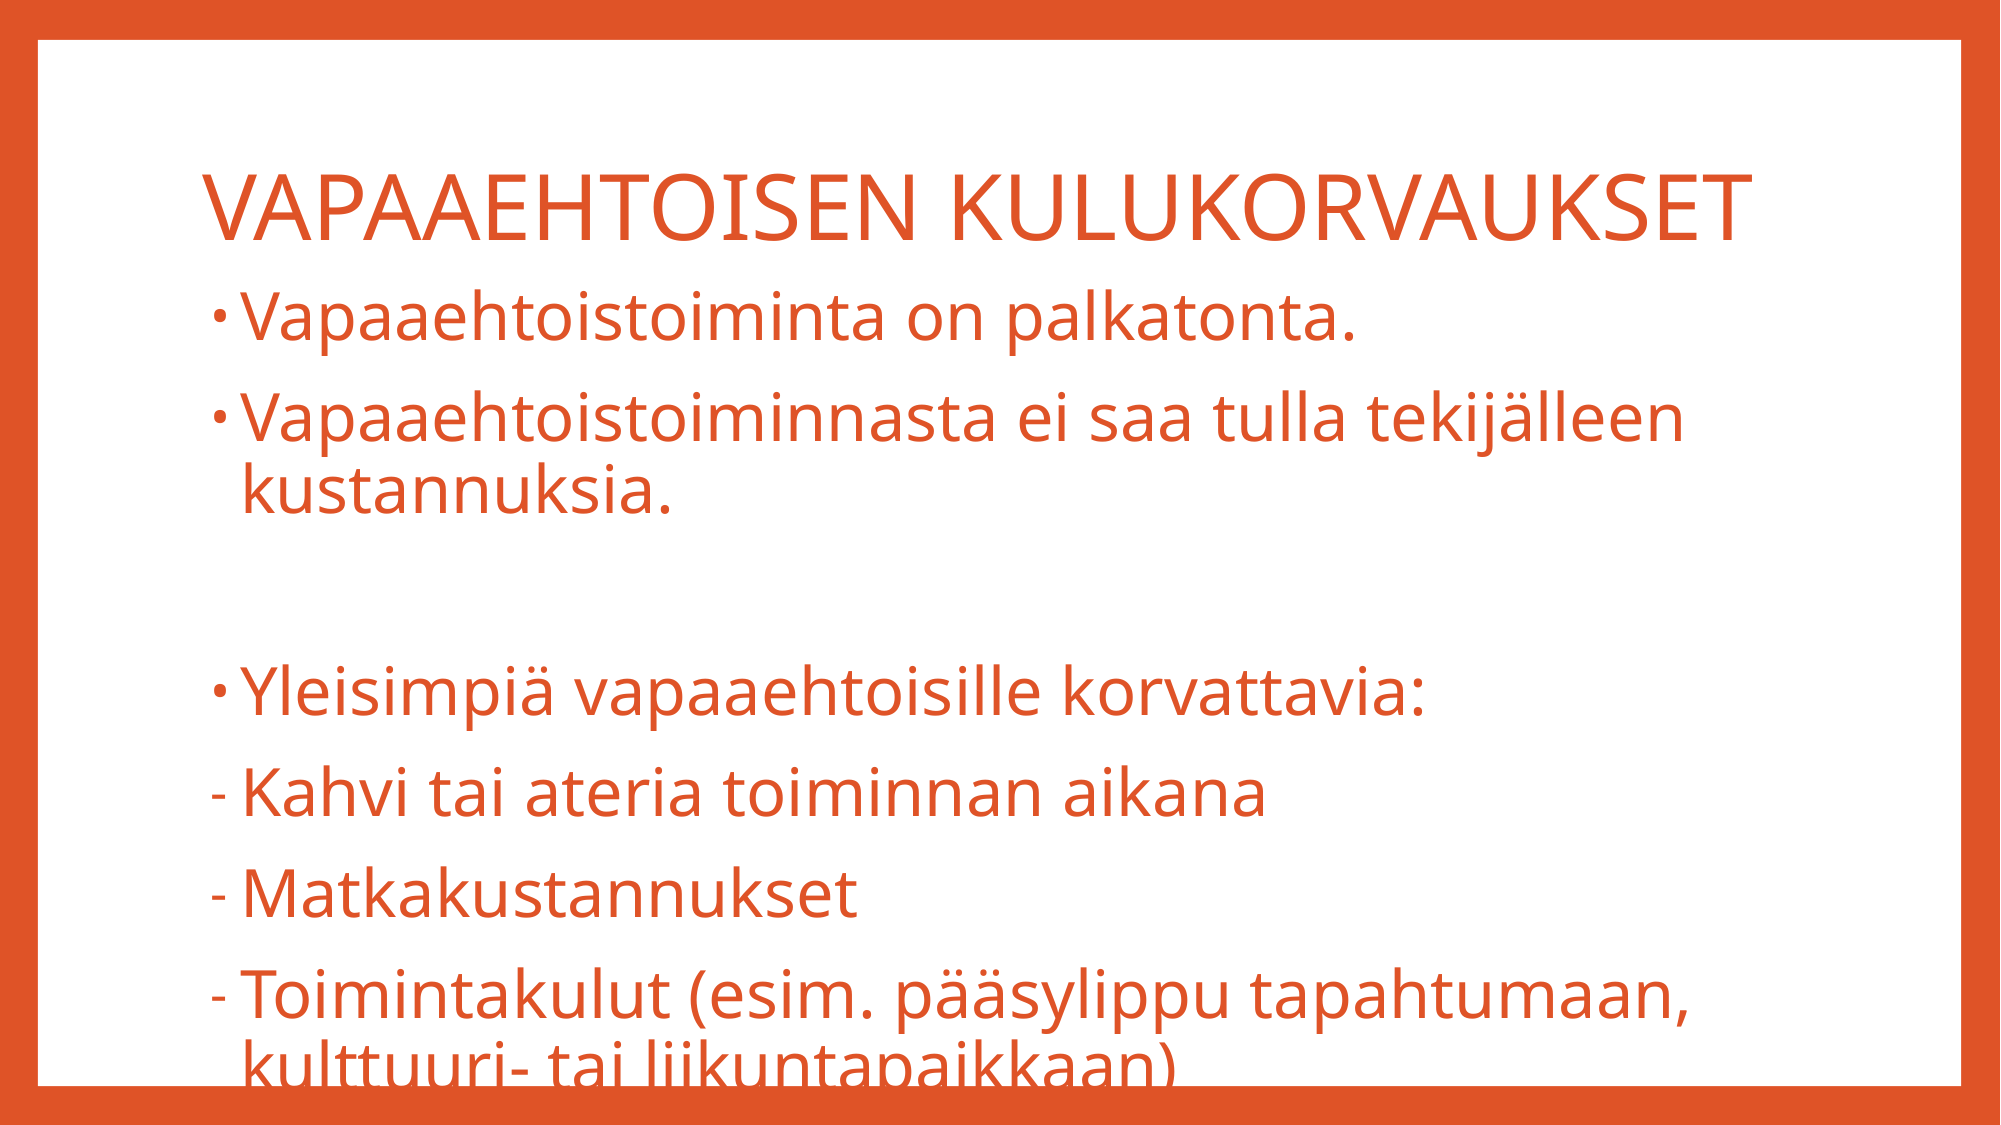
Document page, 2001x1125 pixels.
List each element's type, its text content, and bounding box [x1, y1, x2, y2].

list Vapaaehtoistoiminta on palkatonta. Vapaaehtoistoiminnasta ei saa tulla tekijälleen kustannuksia. Yleisimpiä vapaaehtoisille korvattavia: Kahvi tai ateria toiminnan aikana Matkakustannukset Toimintakulut (esim. pääsylippu tapahtumaan, kulttuuri- tai liikuntapaikkaan) [187, 275, 1933, 1035]
title VAPAAEHTOISEN KULUKORVAUKSET [187, 99, 1808, 275]
